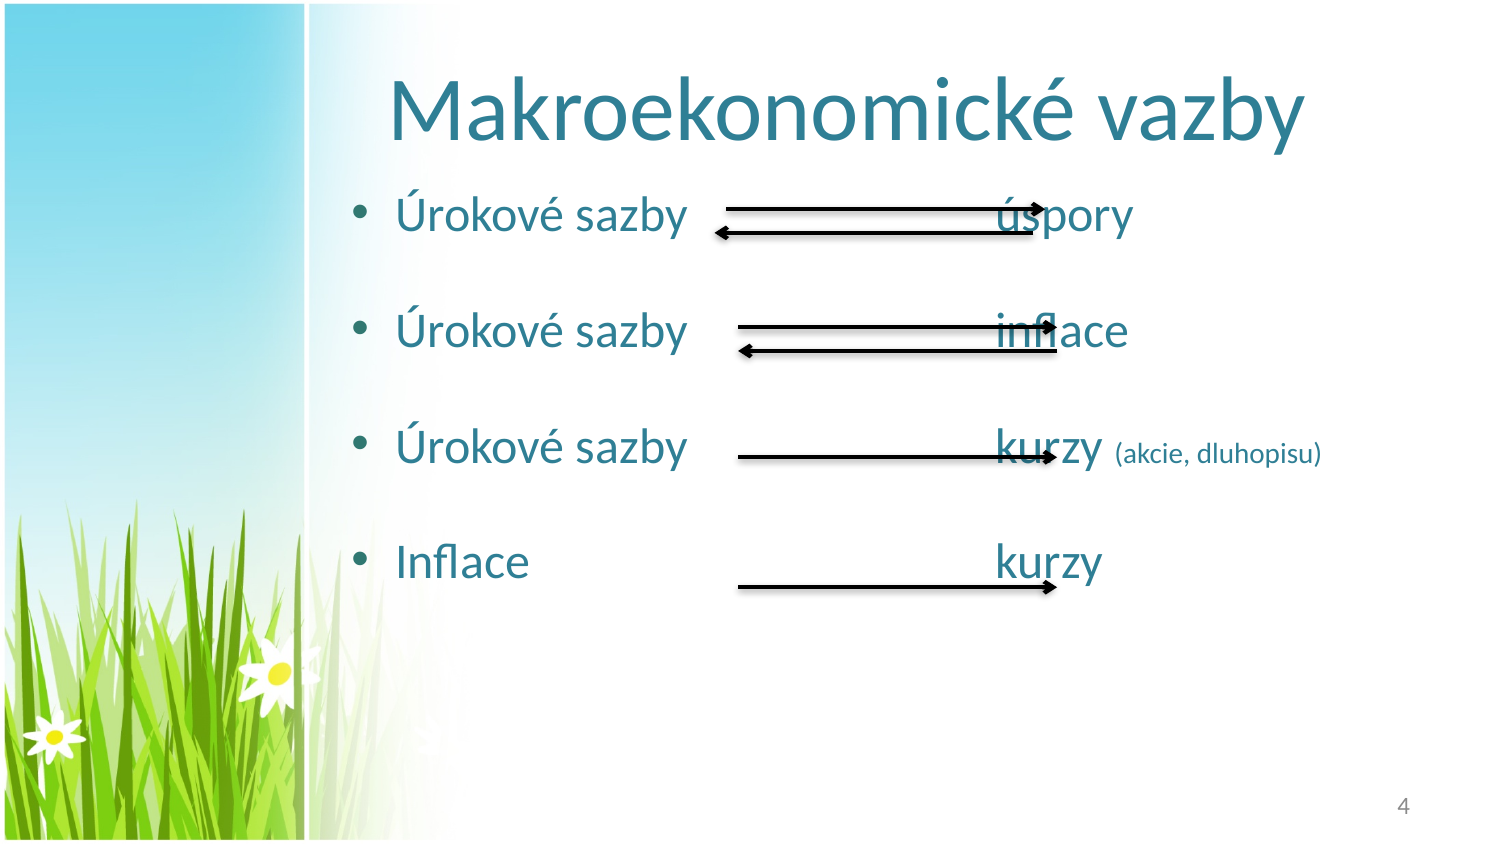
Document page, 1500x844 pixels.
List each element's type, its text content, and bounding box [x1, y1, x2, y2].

picture [0, 0, 1500, 844]
title Makroekonomické vazby [371, 33, 1425, 175]
slide_number 4 [1074, 782, 1425, 828]
list Úrokové sazby úspory Úrokové sazby inflace Úrokové sazby kurzy (akcie, dluhopisu) Inflace kurzy [336, 185, 1459, 800]
